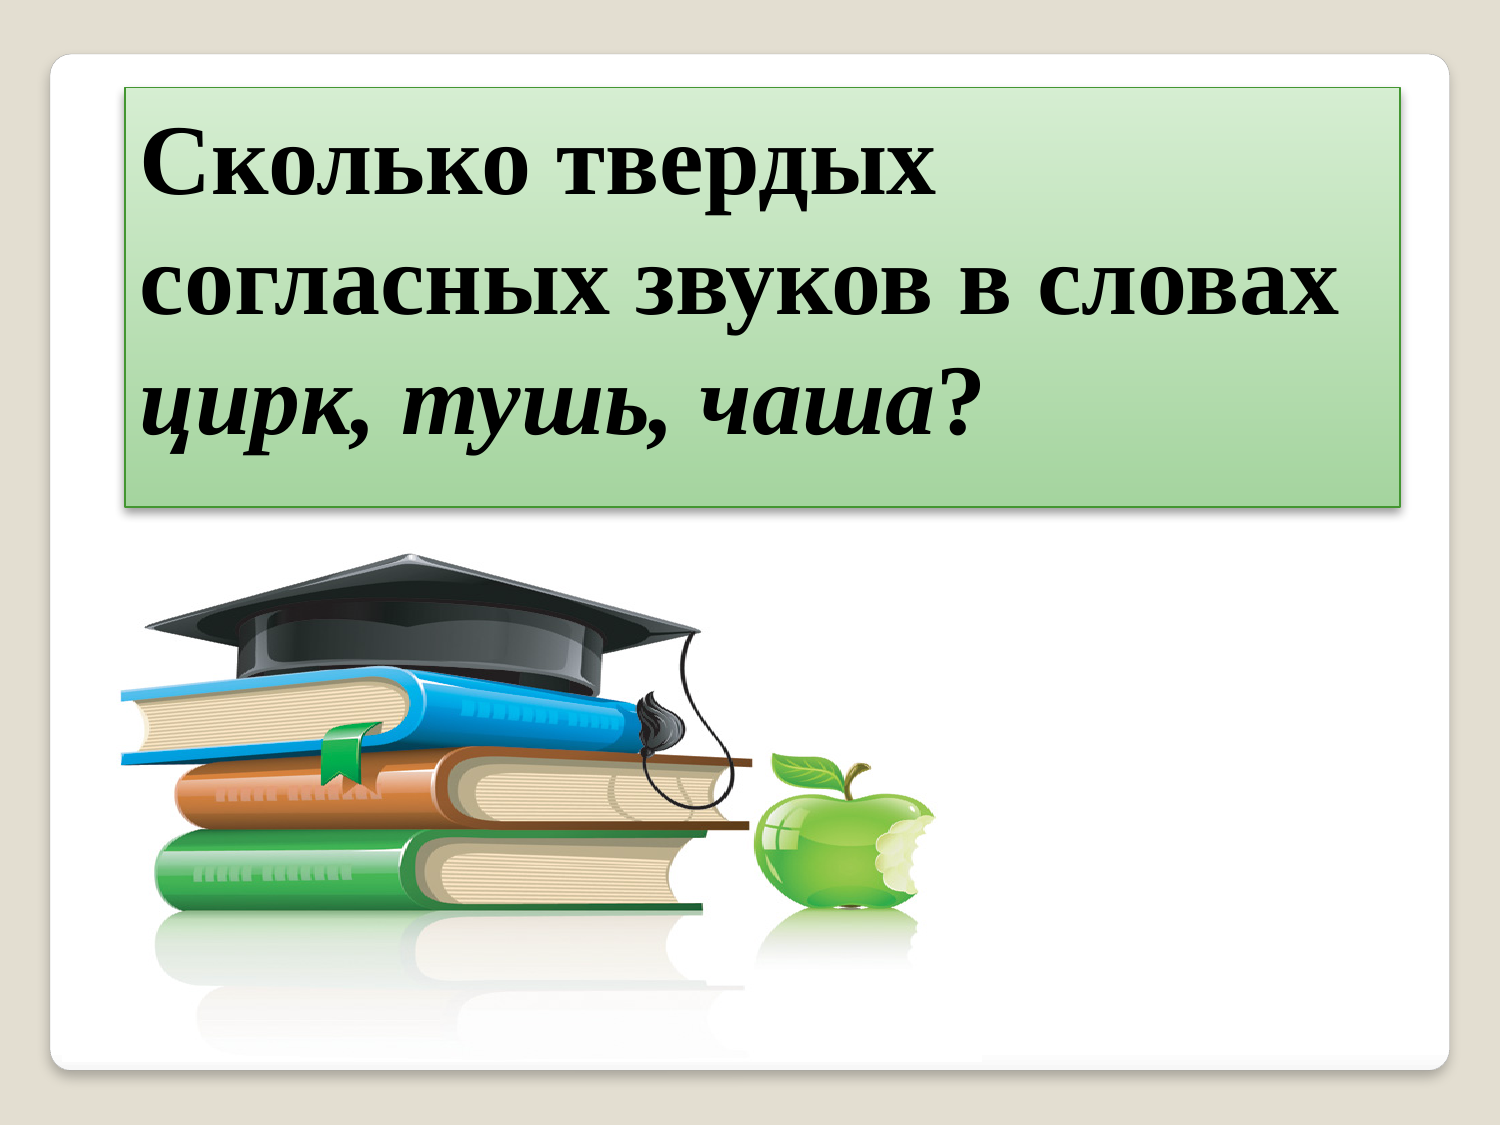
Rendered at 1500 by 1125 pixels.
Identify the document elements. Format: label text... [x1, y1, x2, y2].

text_box Сколько твердых согласных звуков в словах цирк, тушь, чаша? [124, 87, 1401, 508]
picture [62, 474, 982, 1062]
